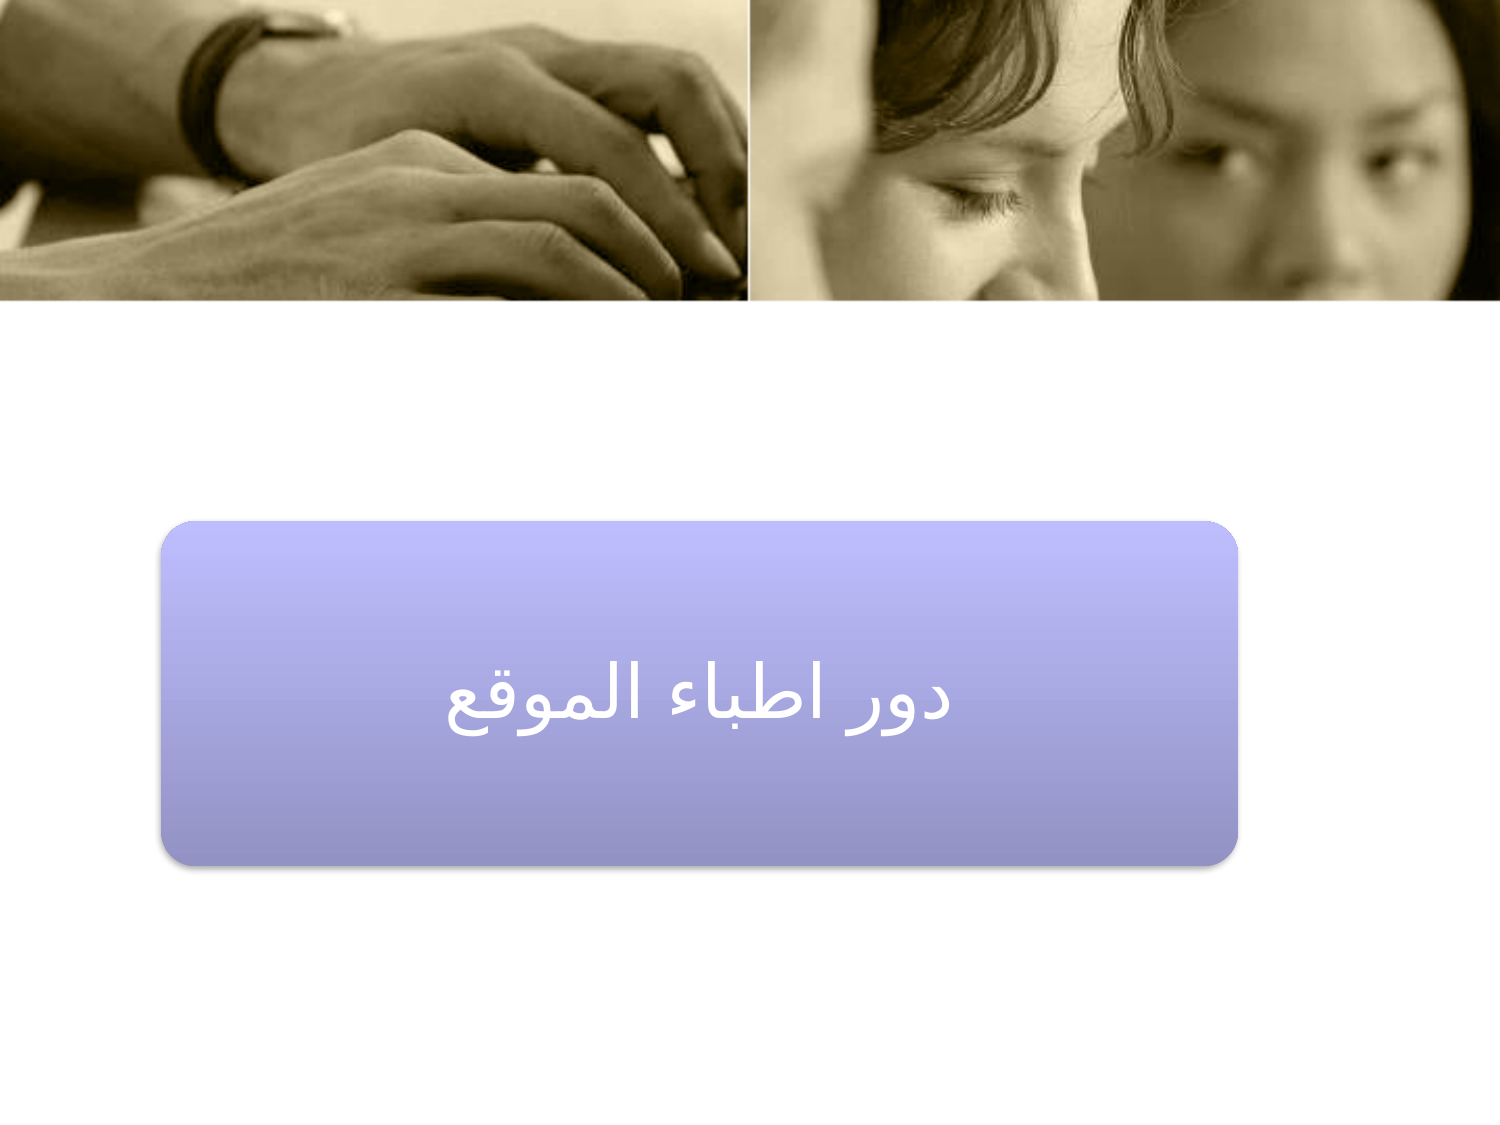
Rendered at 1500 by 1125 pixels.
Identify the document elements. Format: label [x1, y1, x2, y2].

text_box [160, 520, 1239, 867]
picture [0, 0, 1500, 1125]
